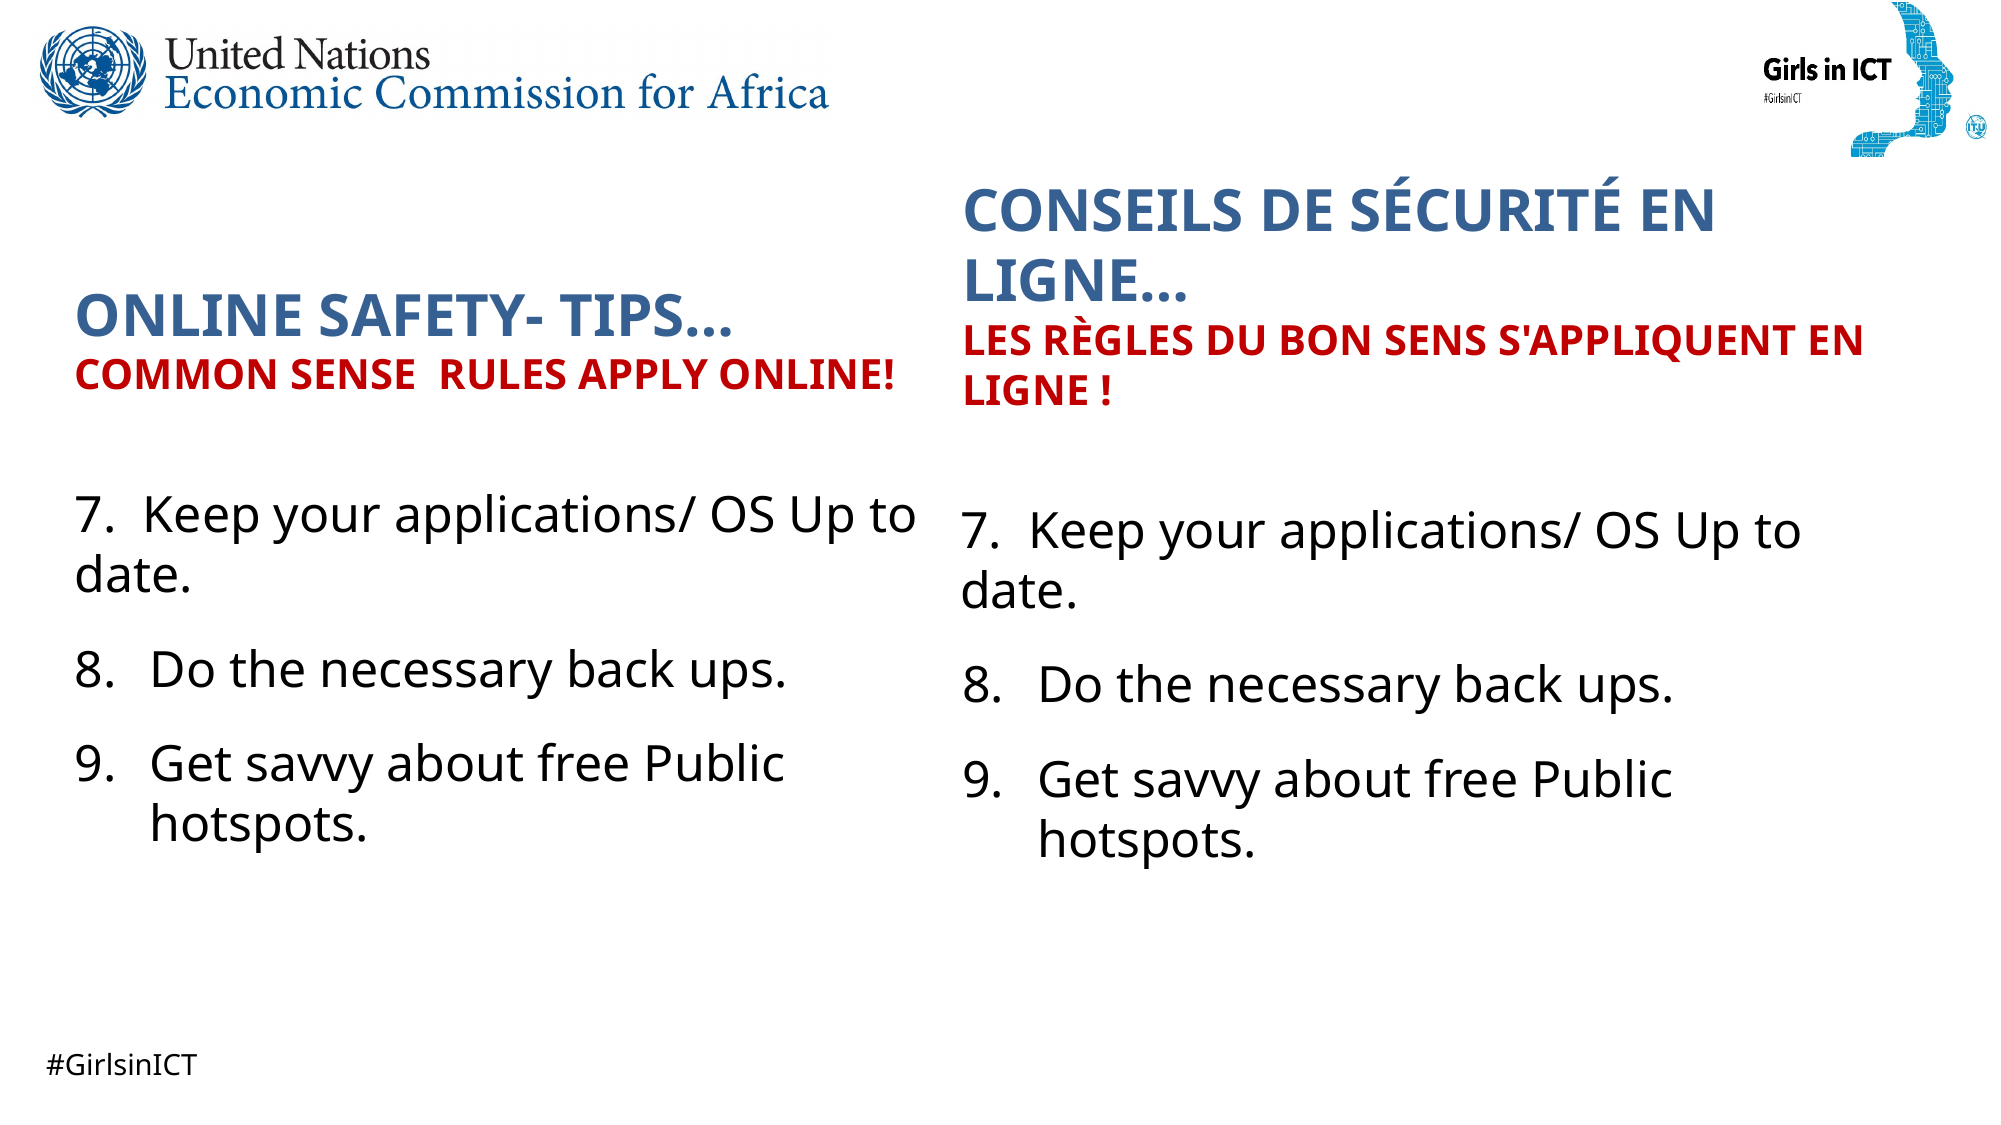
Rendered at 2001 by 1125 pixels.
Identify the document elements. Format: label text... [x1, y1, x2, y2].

text_box #GirlsinICT [31, 1036, 228, 1103]
text_box CONSEILS DE SÉCURITÉ EN LIGNE… LES RÈGLES DU BON SENS S'APPLIQUENT EN LIGNE ! 7. Keep your applications/ OS Up to date. Do the necessary back ups. Get savvy about free Public hotspots. [960, 156, 1888, 1040]
picture [1880, 1, 2000, 157]
text_box ONLINE SAFETY- TIPS… COMMON SENSE RULES APPLY ONLINE! 7. Keep your applications/ OS Up to date. Do the necessary back ups. Get savvy about free Public hotspots. [72, 260, 949, 1024]
picture [30, 22, 837, 122]
picture [1748, 1, 1923, 157]
